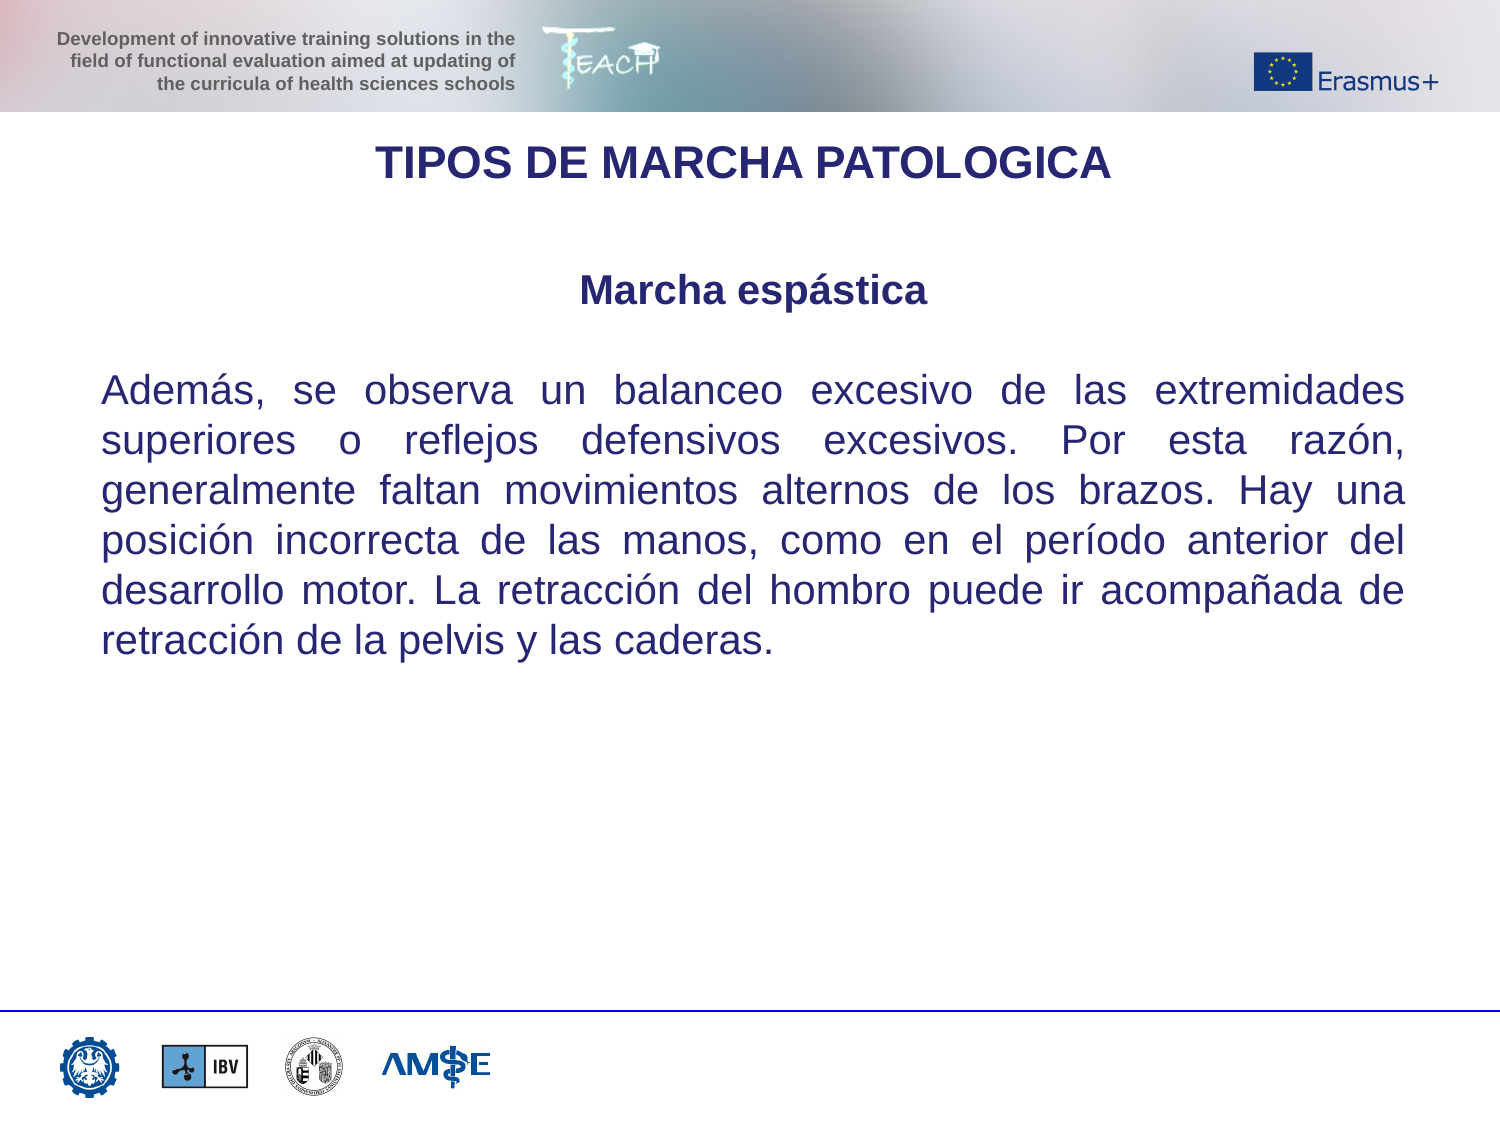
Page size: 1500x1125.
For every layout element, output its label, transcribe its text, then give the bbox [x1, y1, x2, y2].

picture [379, 1044, 491, 1089]
text_box TIPOS DE MARCHA PATOLOGICA [82, 125, 1418, 196]
text_box Marcha espástica Además, se observa un balanceo excesivo de las extremidades superiores o reflejos defensivos excesivos. Por esta razón, generalmente faltan movimientos alternos de los brazos. Hay una posición incorrecta de las manos, como en el período anterior del desarrollo motor. La retracción del hombro puede ir acompañada de retracción de la pelvis y las caderas. [86, 255, 1421, 671]
picture [284, 1036, 344, 1097]
picture [0, 1, 1500, 112]
picture [53, 1035, 126, 1099]
picture [161, 1044, 249, 1089]
